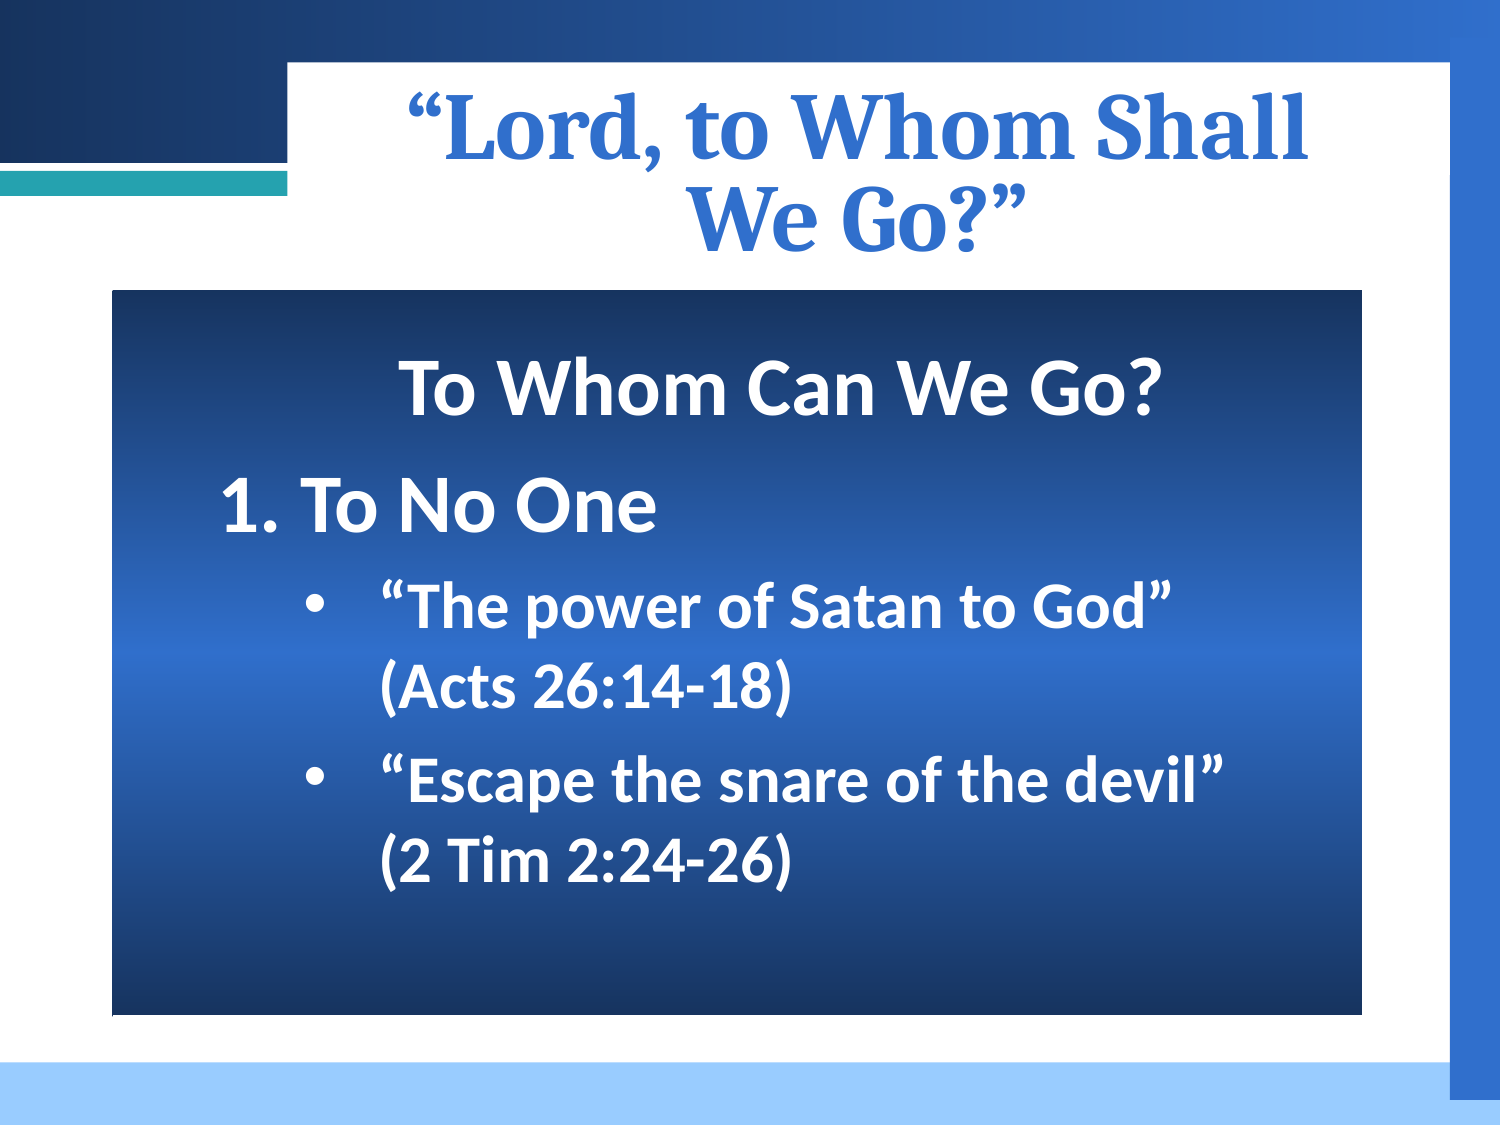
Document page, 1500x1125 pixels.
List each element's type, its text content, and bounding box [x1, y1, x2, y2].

text_box To Whom Can We Go? 1. To No One “The power of Satan to God” (Acts 26:14-18) “Escape the snare of the devil” (2 Tim 2:24-26) [137, 324, 1363, 903]
title “Lord, to Whom Shall We Go?” [331, 108, 1385, 248]
table_header [113, 290, 1362, 1015]
